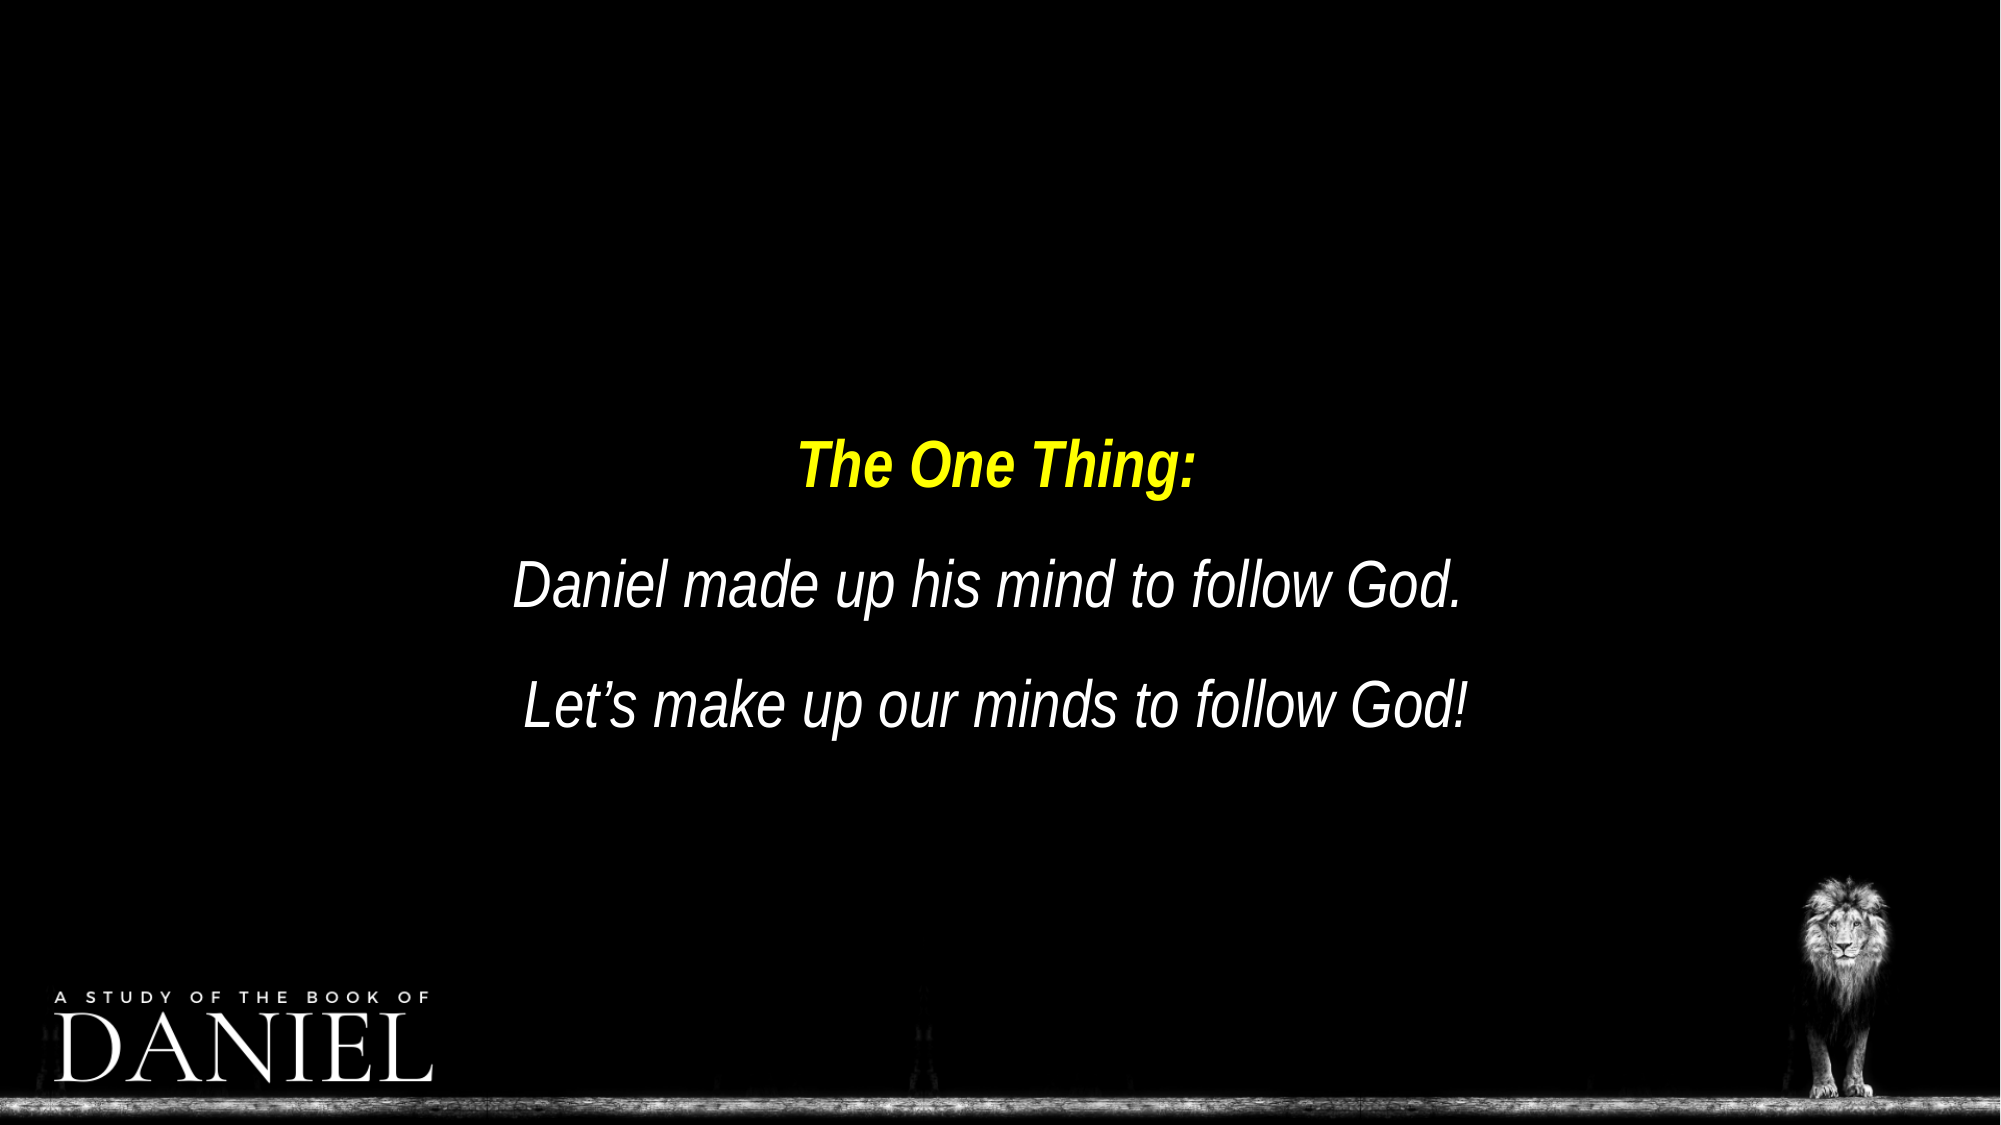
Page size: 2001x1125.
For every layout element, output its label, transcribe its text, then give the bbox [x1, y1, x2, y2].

picture [0, 0, 2001, 1125]
text_box The One Thing: Daniel made up his mind to follow God. Let’s make up our minds to follow God! [15, 373, 1979, 748]
